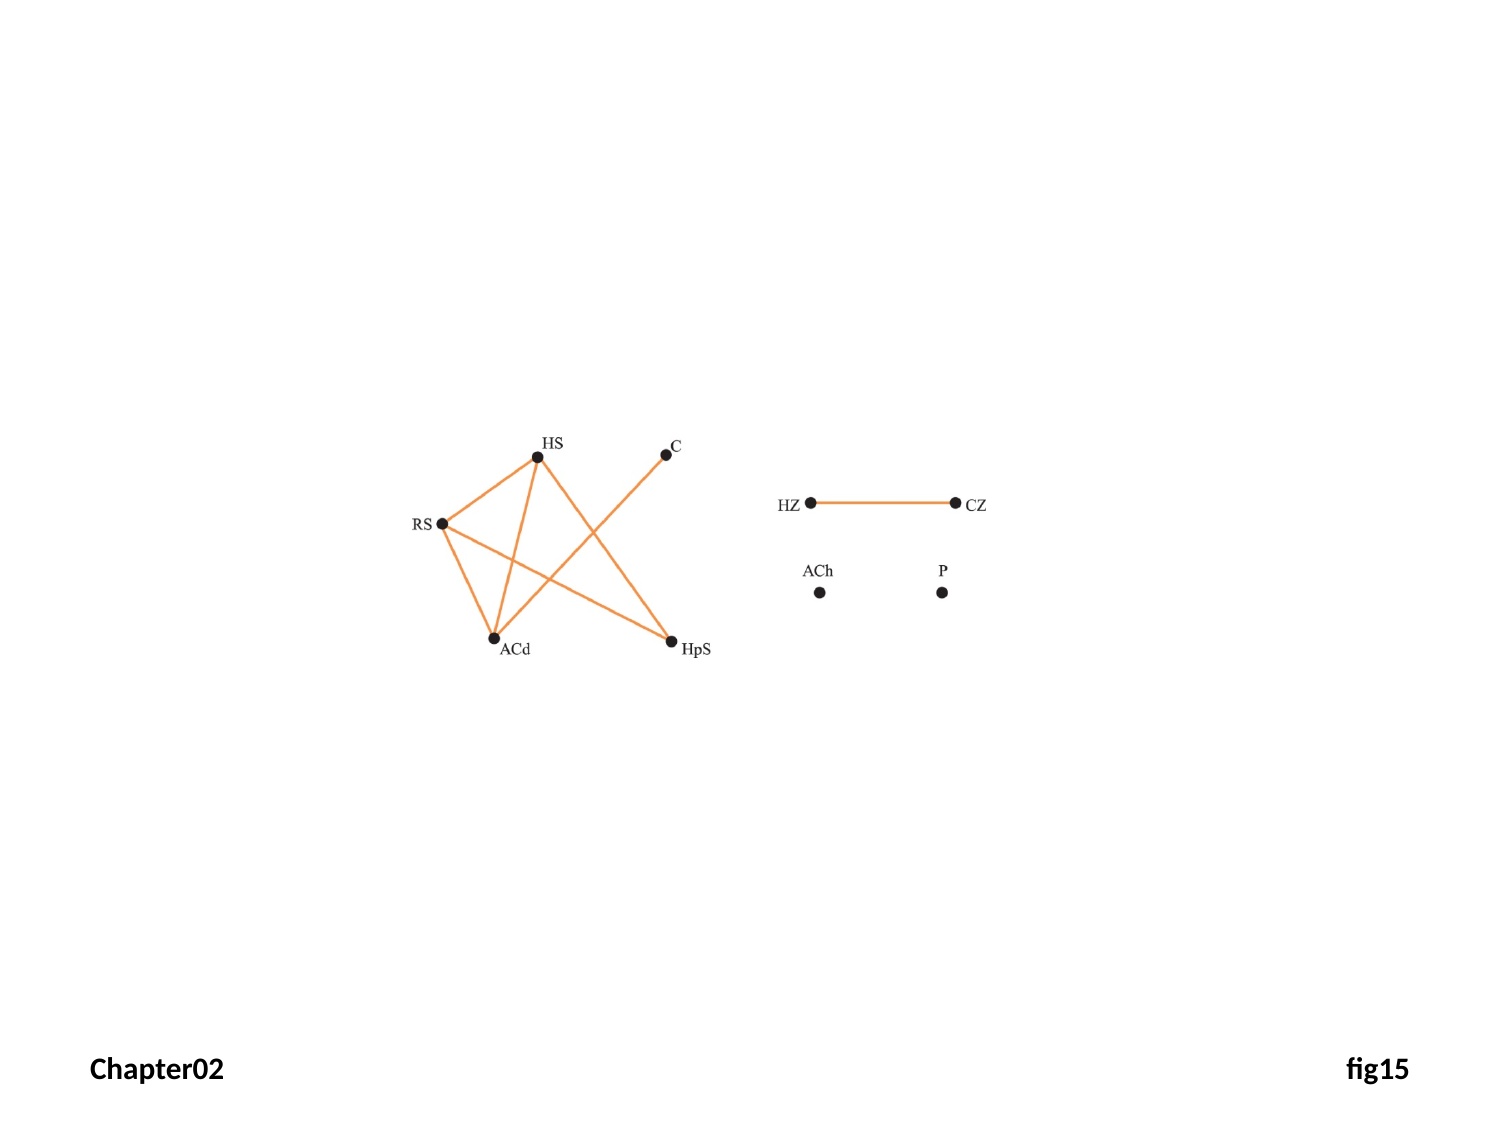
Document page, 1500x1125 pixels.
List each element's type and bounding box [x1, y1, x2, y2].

picture [412, 437, 986, 658]
